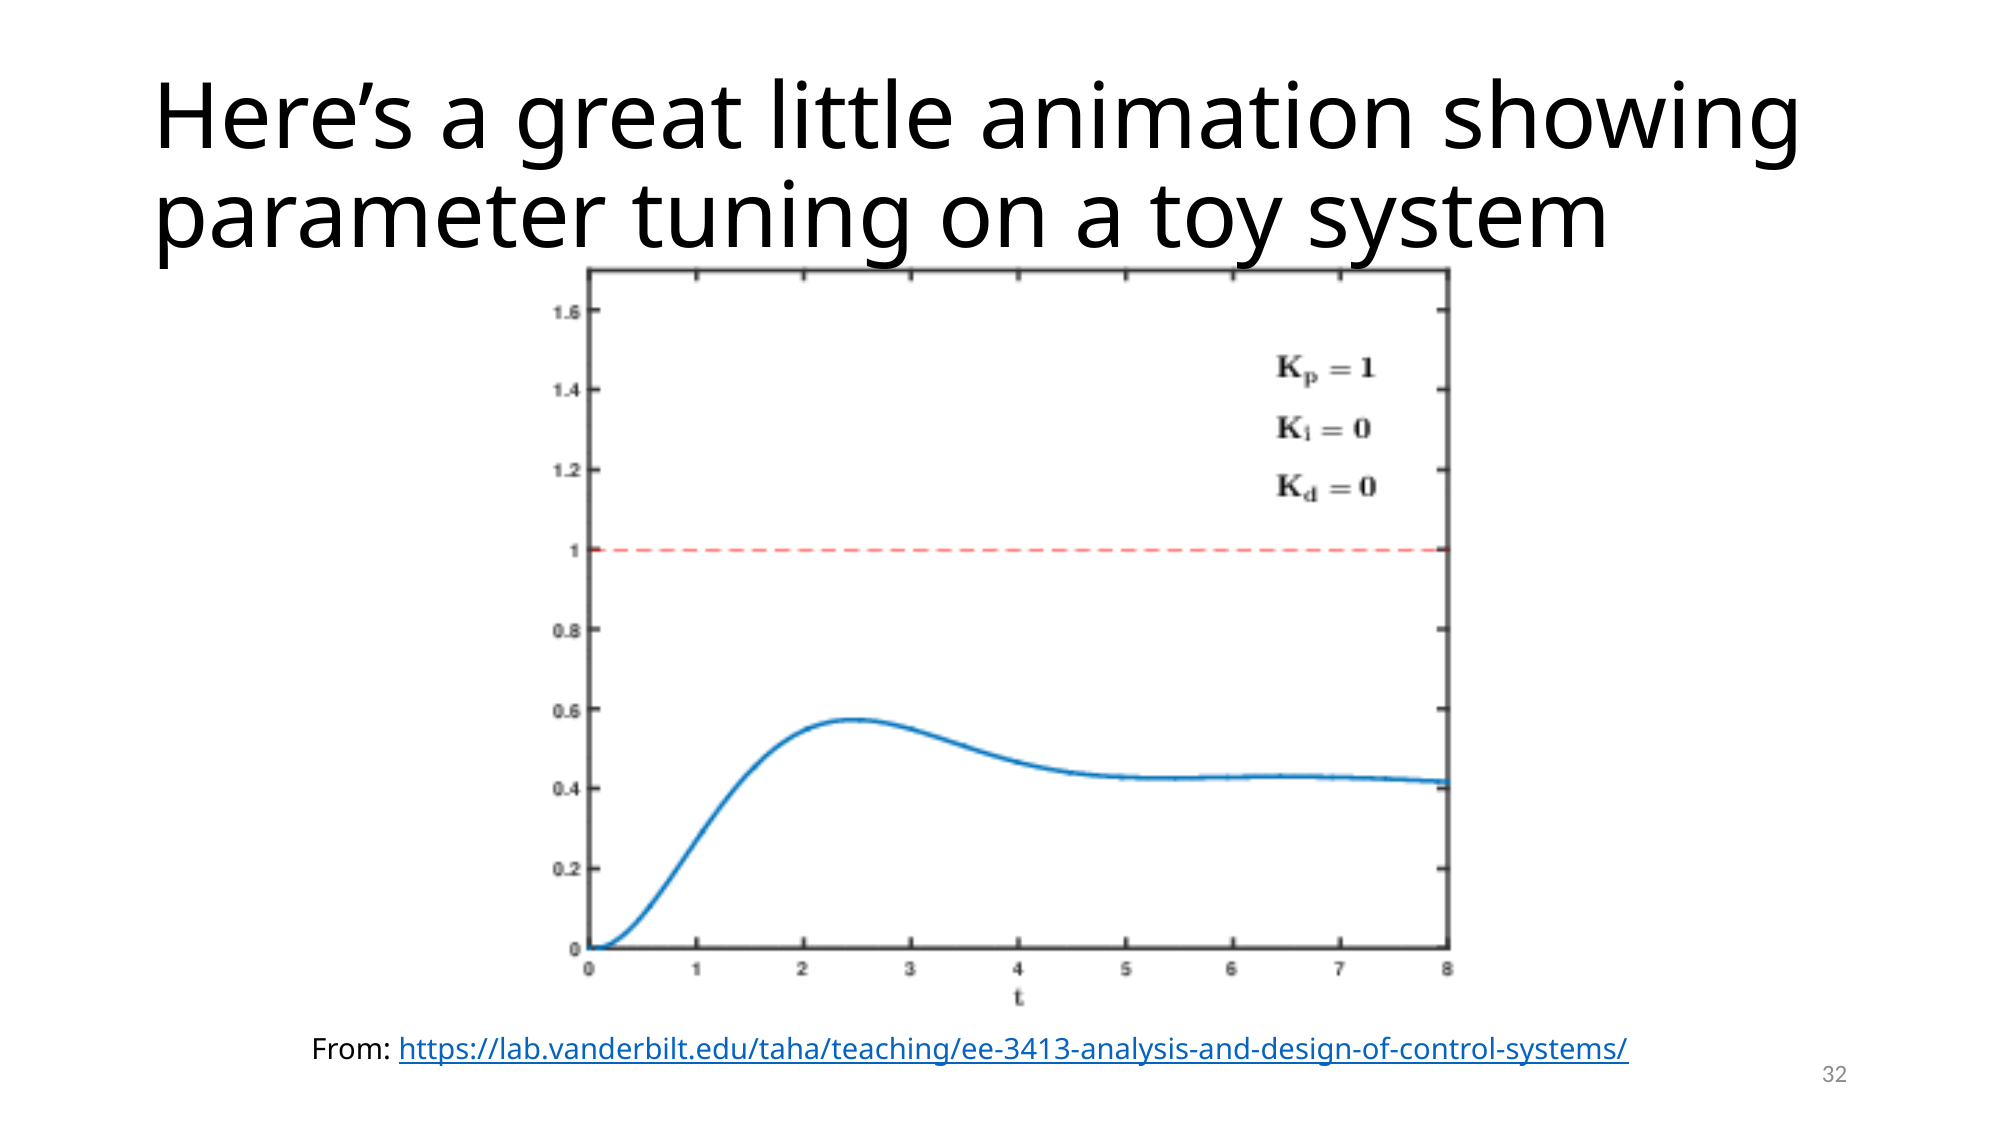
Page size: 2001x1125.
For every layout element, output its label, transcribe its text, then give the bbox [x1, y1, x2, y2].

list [446, 209, 1554, 1040]
title Here’s a great little animation showing parameter tuning on a toy system [137, 59, 1863, 278]
slide_number 32 [1412, 1042, 1863, 1103]
text_box From: https://lab.vanderbilt.edu/taha/teaching/ee-3413-analysis-and-design-of-control-systems/ [296, 1023, 1652, 1078]
